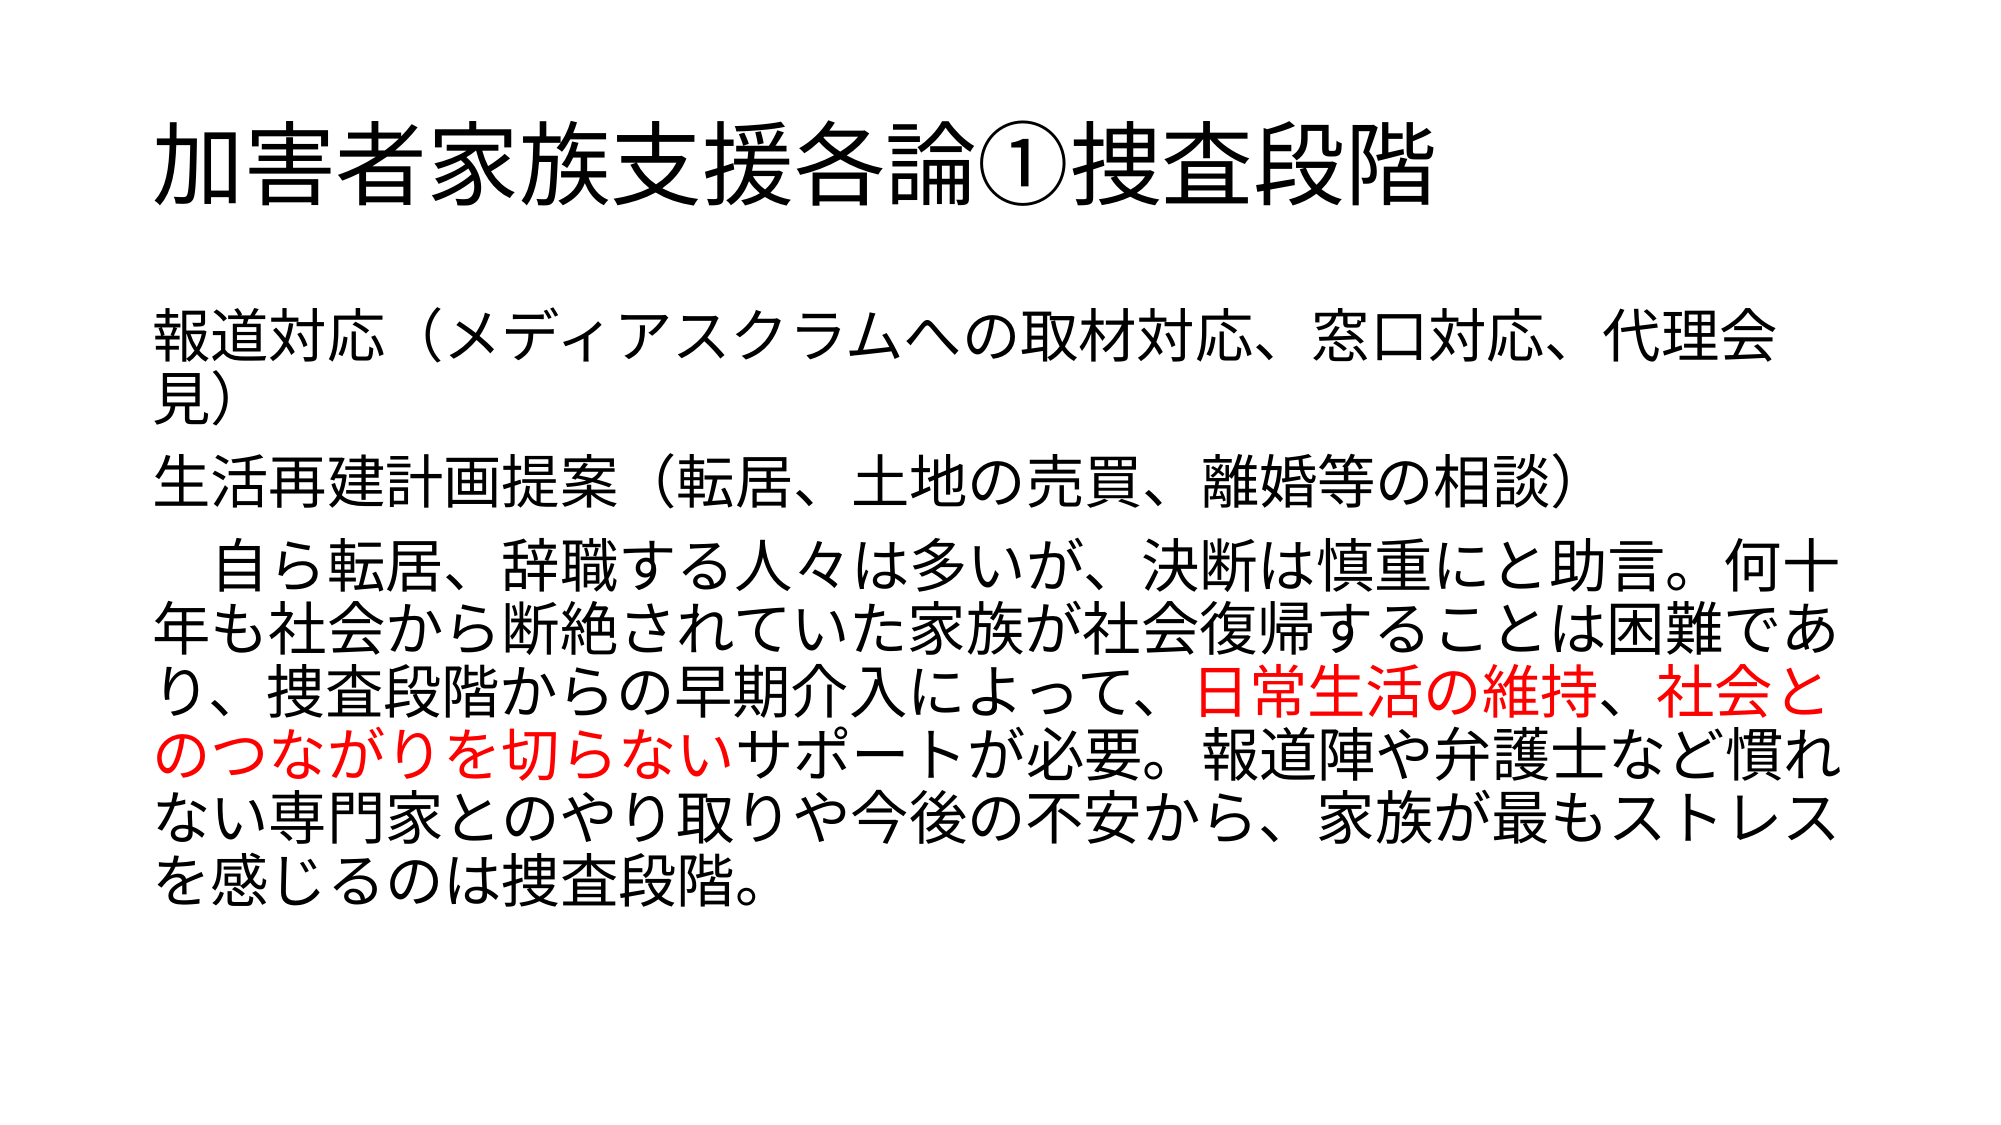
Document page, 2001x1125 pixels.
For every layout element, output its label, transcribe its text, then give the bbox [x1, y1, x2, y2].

title 加害者家族支援各論①捜査段階 [137, 59, 1863, 278]
list 報道対応（メディアスクラムへの取材対応、窓口対応、代理会見） 生活再建計画提案（転居、土地の売買、離婚等の相談） 自ら転居、辞職する人々は多いが、決断は慎重にと助言。何十年も社会から断絶されていた家族が社会復帰することは困難であり、捜査段階からの早期介入によって、日常生活の維持、社会とのつながりを切らないサポートが必要。報道陣や弁護士など慣れない専門家とのやり取りや今後の不安から、家族が最もストレスを感じるのは捜査段階。 [137, 299, 1863, 1014]
